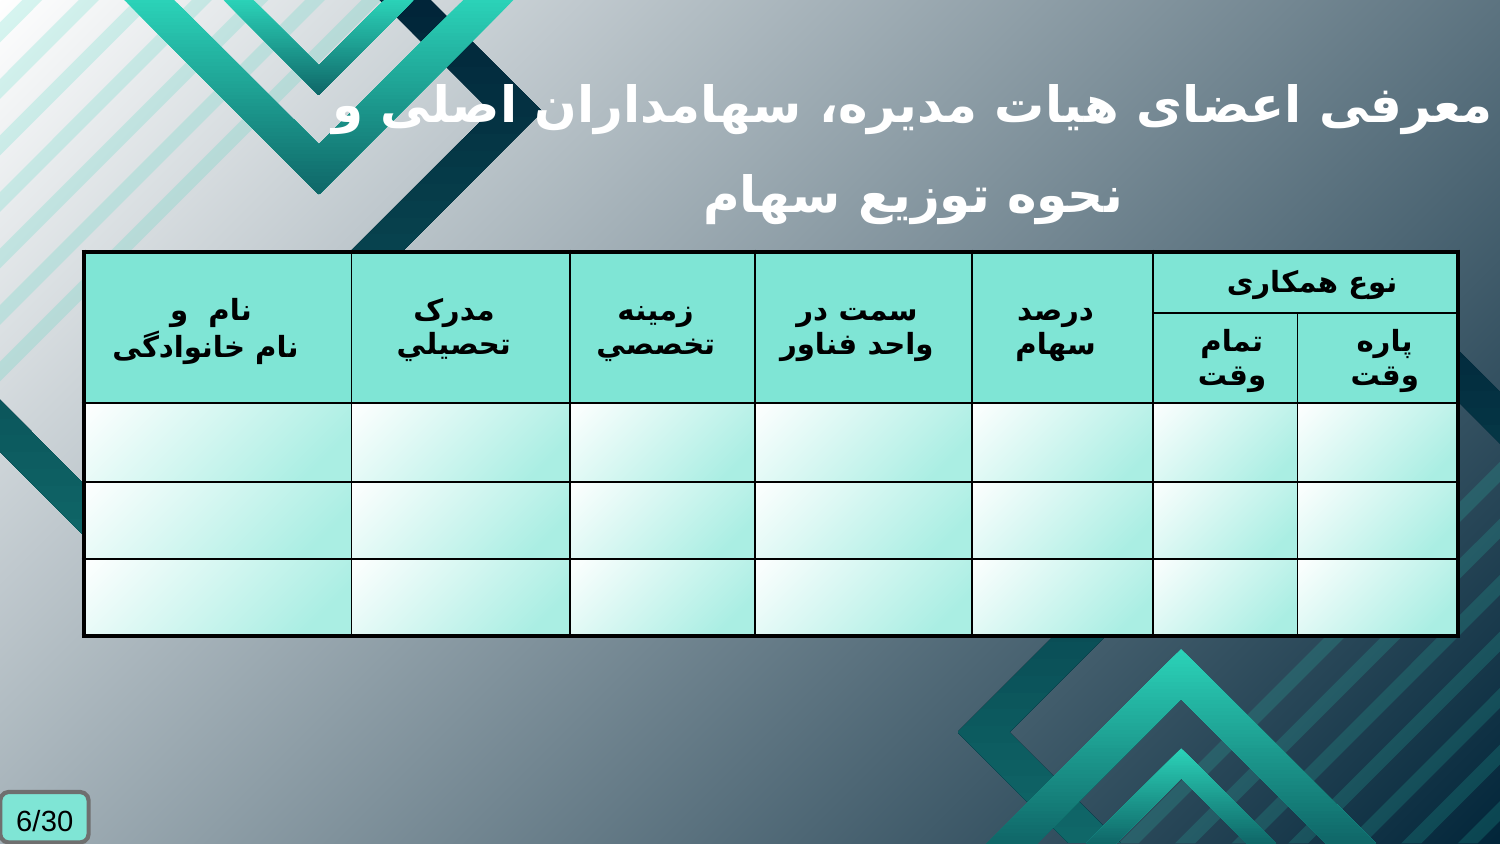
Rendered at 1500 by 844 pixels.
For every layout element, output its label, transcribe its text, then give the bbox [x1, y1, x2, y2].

table_cell [1154, 560, 1297, 634]
table_header درصد سهام [973, 254, 1152, 402]
table_cell [571, 560, 754, 634]
table_cell [86, 483, 351, 558]
table_cell [1154, 483, 1297, 558]
table_cell [571, 404, 754, 481]
table_cell [1298, 404, 1456, 481]
table_header مدرک تحصيلي [352, 254, 569, 402]
table_cell پاره وقت [1298, 314, 1456, 402]
table_header نوع همکاری [1154, 254, 1456, 312]
table_cell [86, 560, 351, 634]
table_cell [1298, 560, 1456, 634]
table_cell [571, 483, 754, 558]
table_header سمت در واحد فناور [756, 254, 971, 402]
table_cell [756, 483, 971, 558]
table_cell [1298, 483, 1456, 558]
table_cell [352, 483, 569, 558]
table_header نام و نام خانوادگی [86, 254, 351, 402]
table_cell [973, 483, 1152, 558]
table_cell [973, 404, 1152, 481]
table_cell [352, 560, 569, 634]
table_cell [973, 560, 1152, 634]
table_cell [352, 404, 569, 481]
table_header زمينه تخصصي [571, 254, 754, 402]
table_cell تمام وقت [1154, 314, 1297, 402]
table_cell [86, 404, 351, 481]
table_cell [756, 560, 971, 634]
table_cell [756, 404, 971, 481]
table_cell [1154, 404, 1297, 481]
text_box معرفی اعضای هیات مدیره، سهامداران اصلی و نحوه توزیع سهام [287, 35, 1500, 230]
